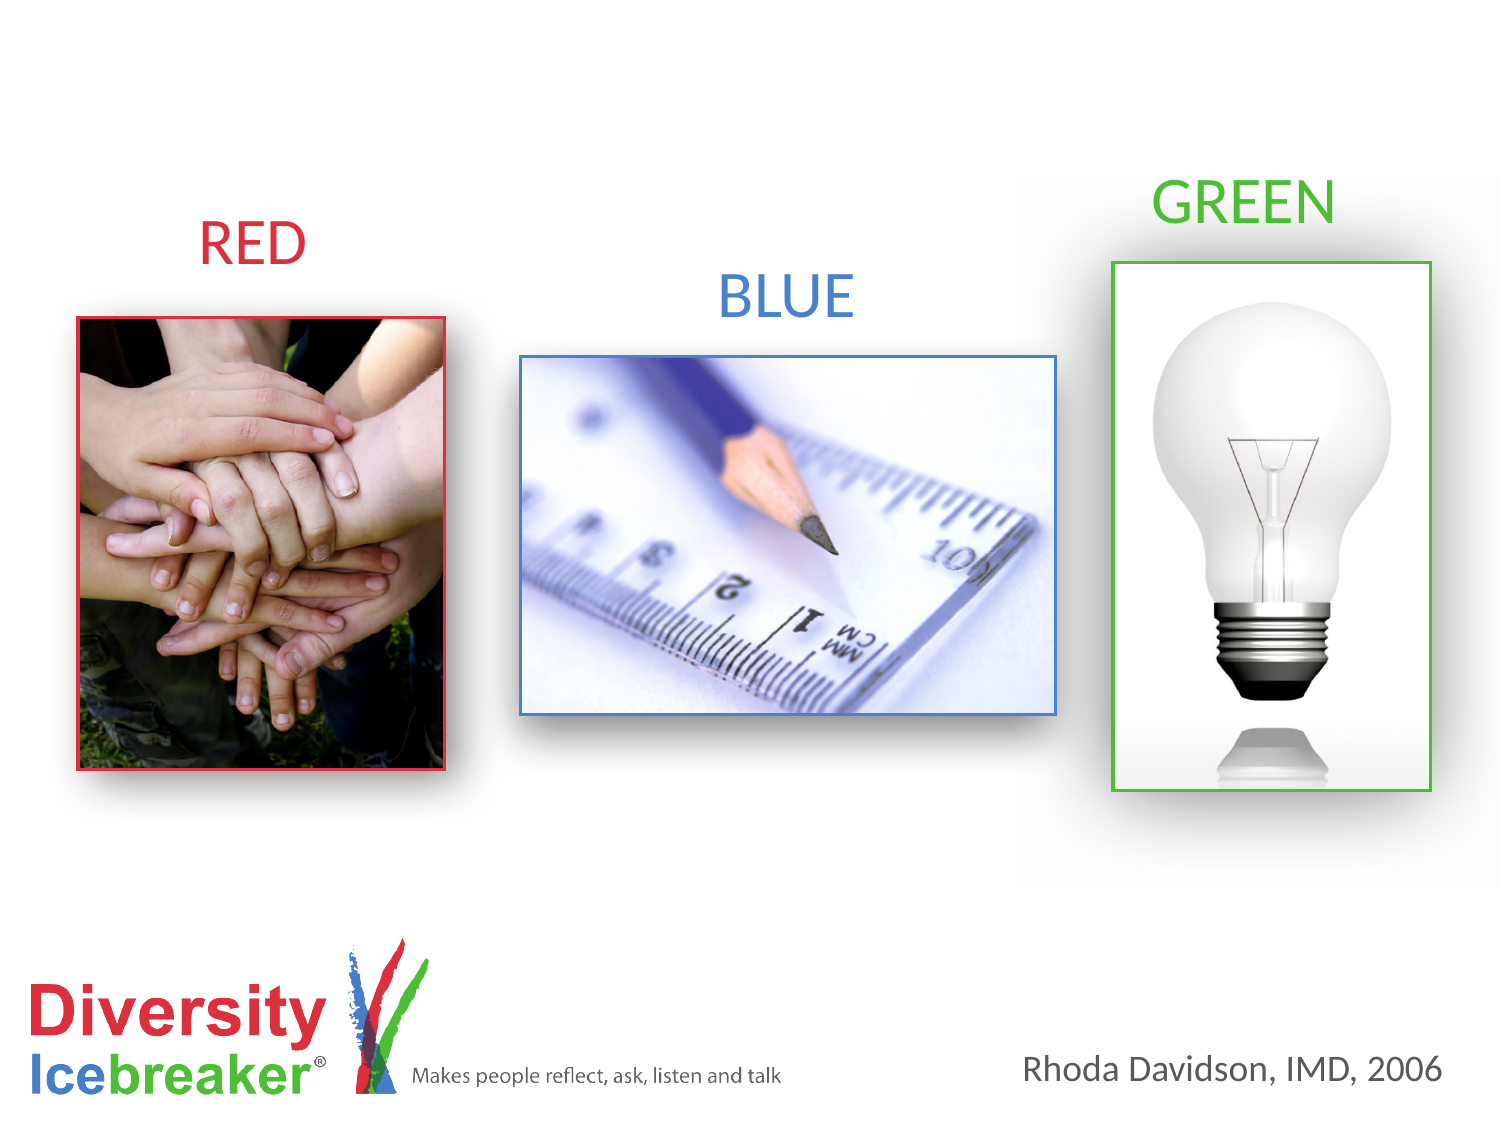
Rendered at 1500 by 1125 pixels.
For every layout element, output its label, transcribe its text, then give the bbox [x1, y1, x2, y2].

text_box BLUE [703, 243, 872, 339]
text_box Rhoda Davidson, IMD, 2006 [1007, 1037, 1459, 1097]
picture [521, 358, 1054, 714]
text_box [17, 928, 822, 1104]
text_box GREEN [1136, 148, 1385, 244]
picture [1114, 264, 1430, 789]
picture [79, 319, 444, 769]
text_box RED [183, 190, 349, 285]
